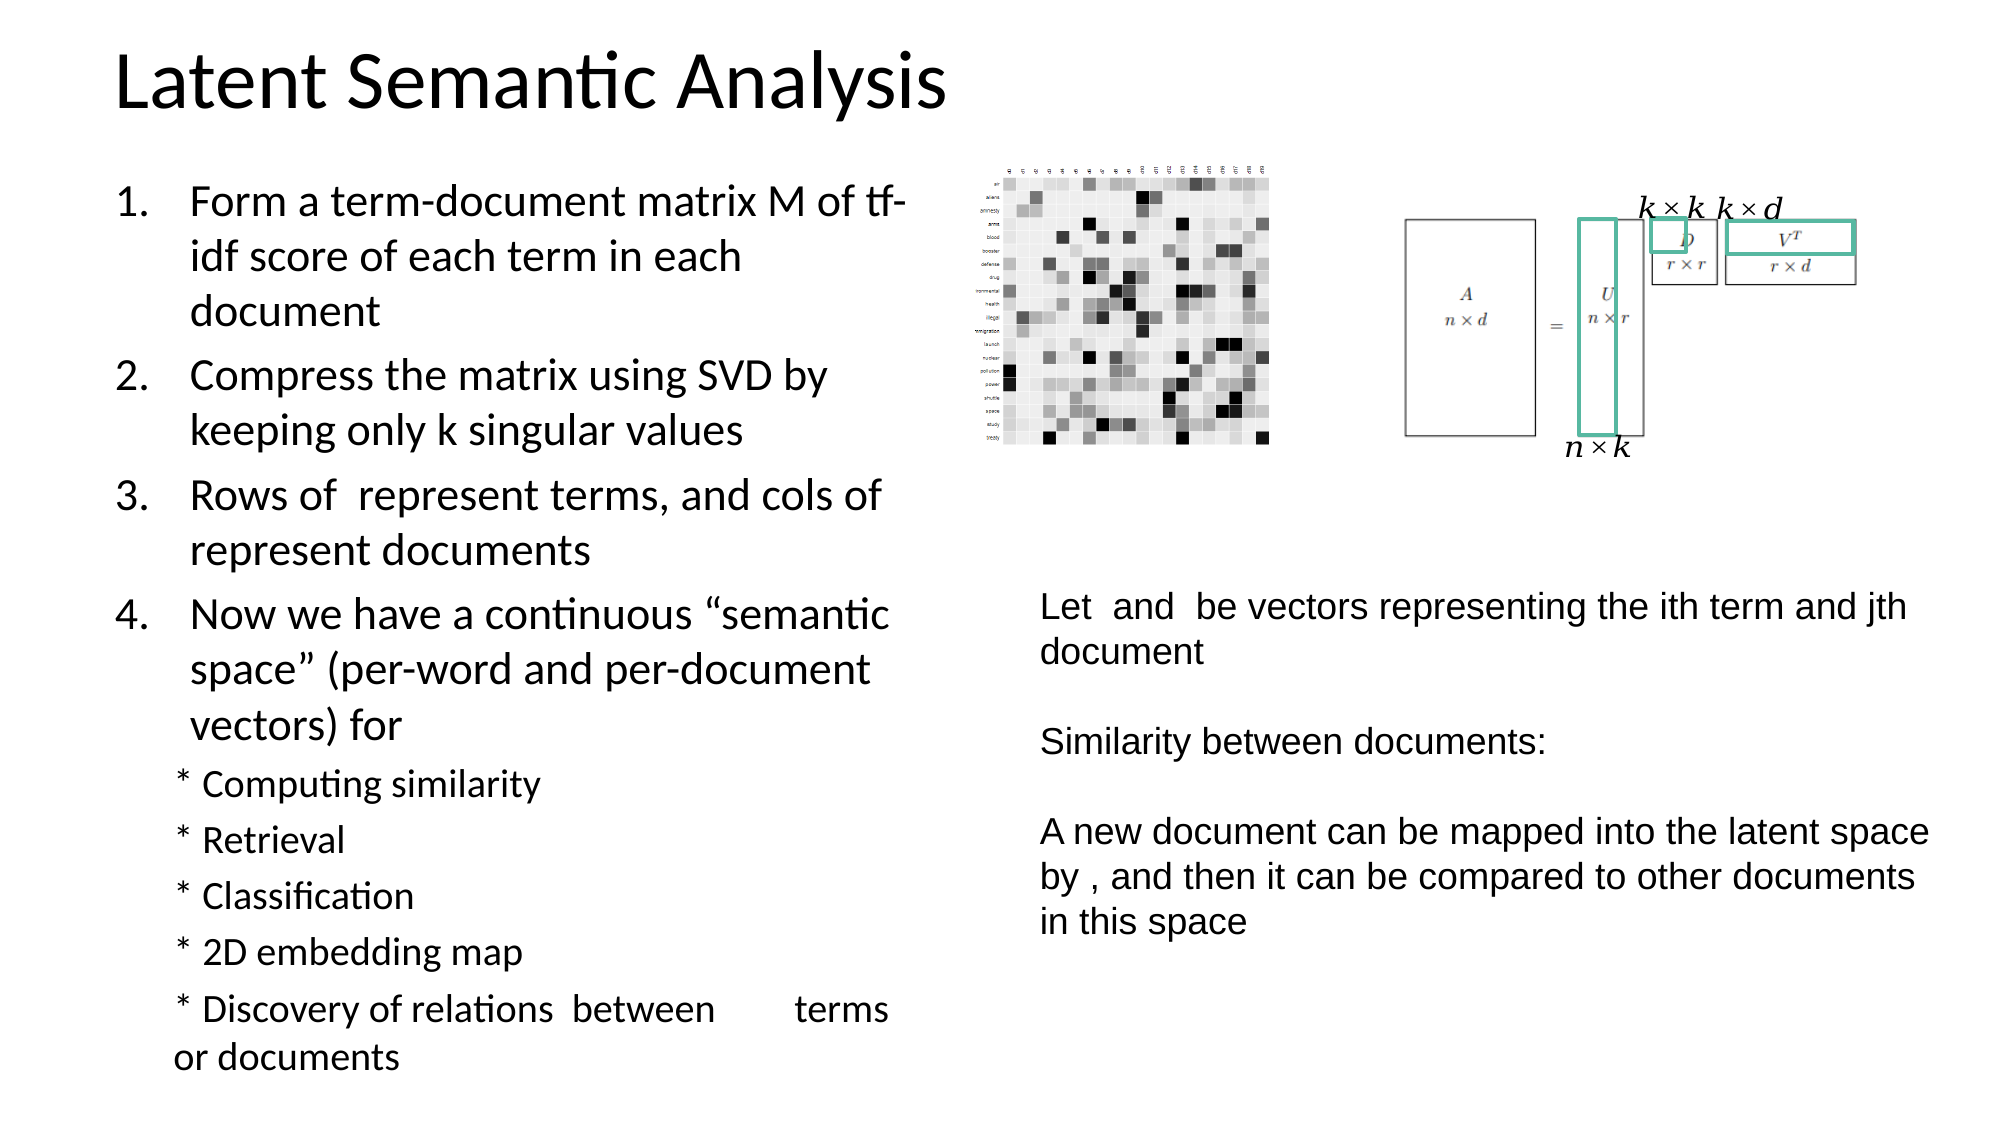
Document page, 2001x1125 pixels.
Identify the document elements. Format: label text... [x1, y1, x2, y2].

title Latent Semantic Analysis [99, 0, 1900, 150]
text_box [1393, 187, 1867, 466]
picture [974, 164, 1276, 450]
